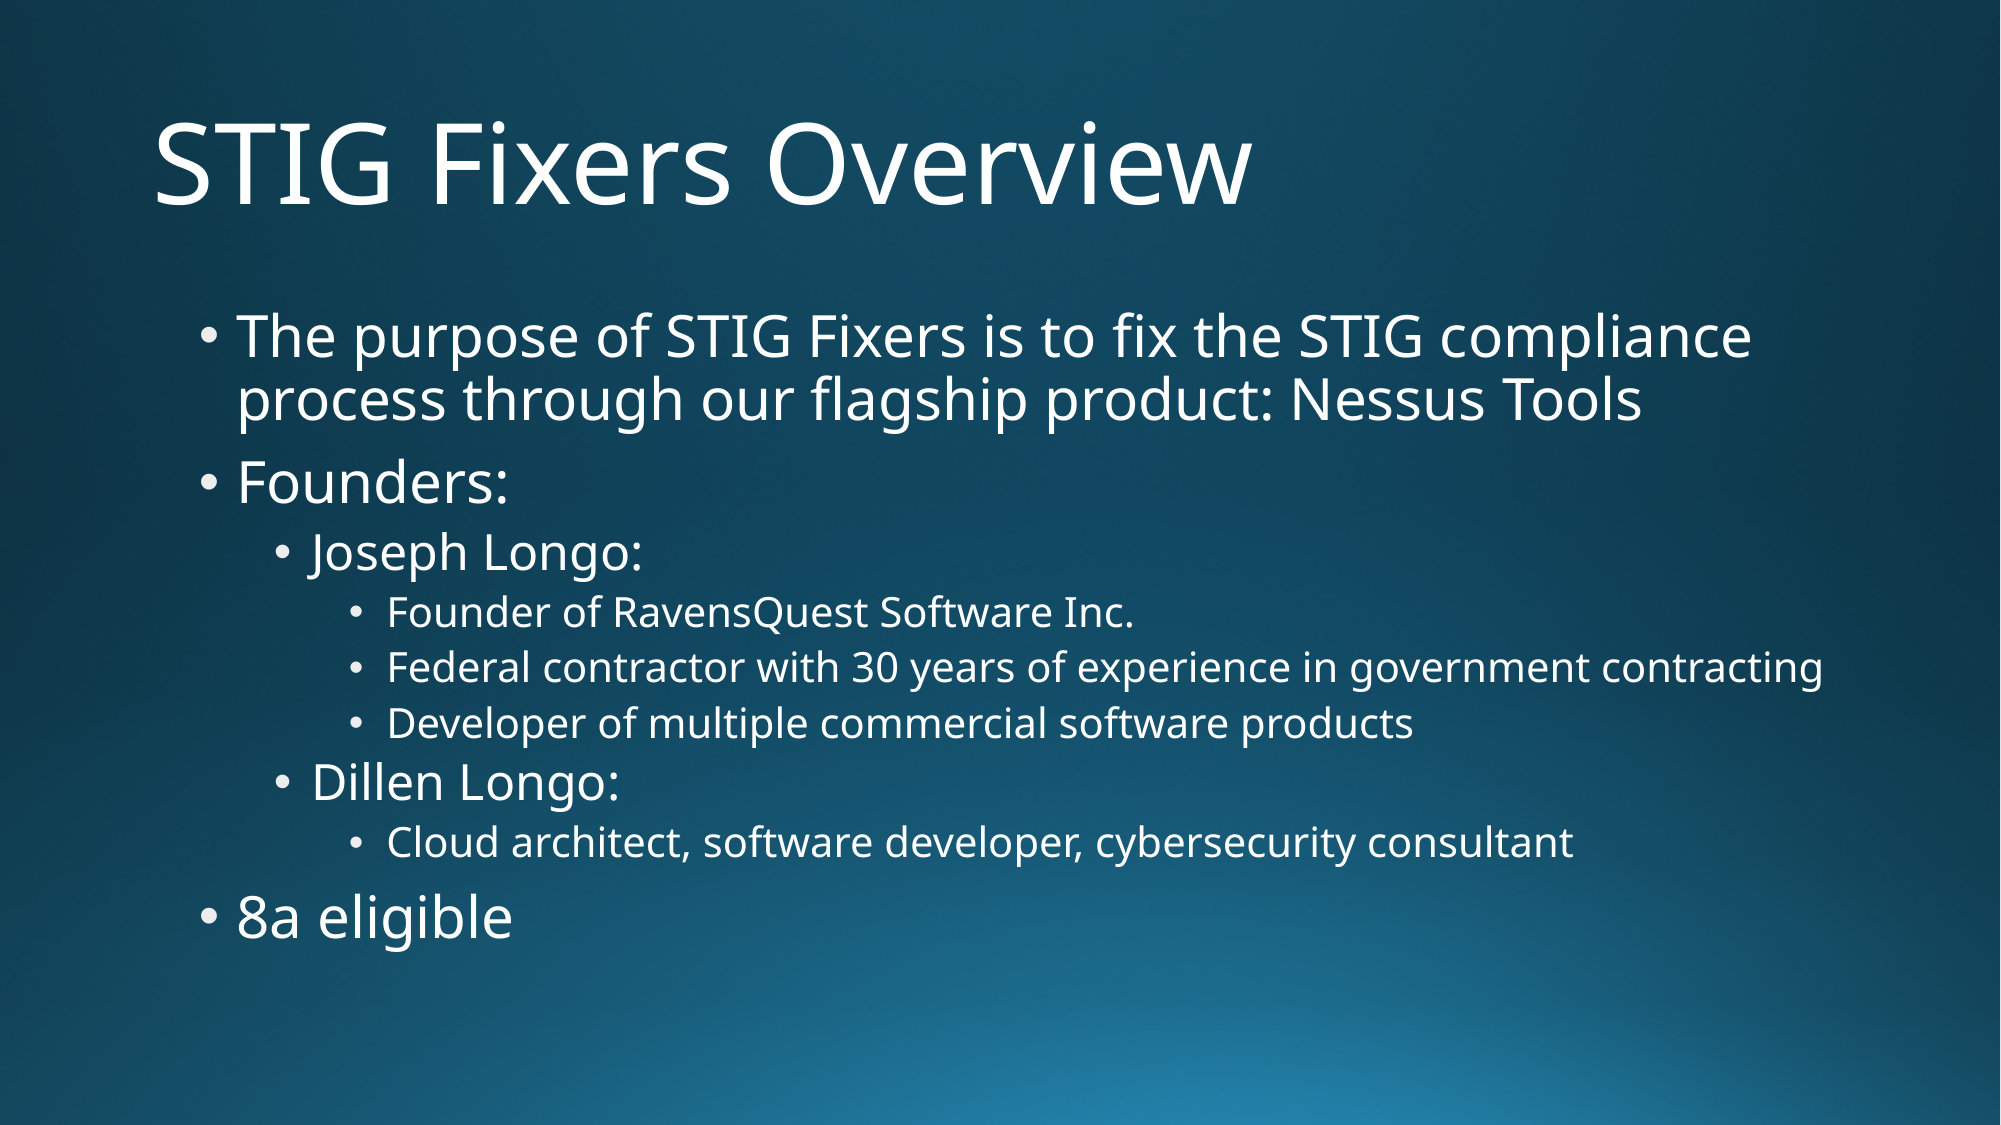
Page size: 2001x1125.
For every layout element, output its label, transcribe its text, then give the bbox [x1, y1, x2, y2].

list The purpose of STIG Fixers is to fix the STIG compliance process through our flagship product: Nessus Tools Founders: Joseph Longo: Founder of RavensQuest Software Inc. Federal contractor with 30 years of experience in government contracting Developer of multiple commercial software products Dillen Longo: Cloud architect, software developer, cybersecurity consultant 8a eligible [183, 299, 1863, 1014]
title STIG Fixers Overview [137, 59, 1863, 278]
picture [0, 0, 2001, 1125]
